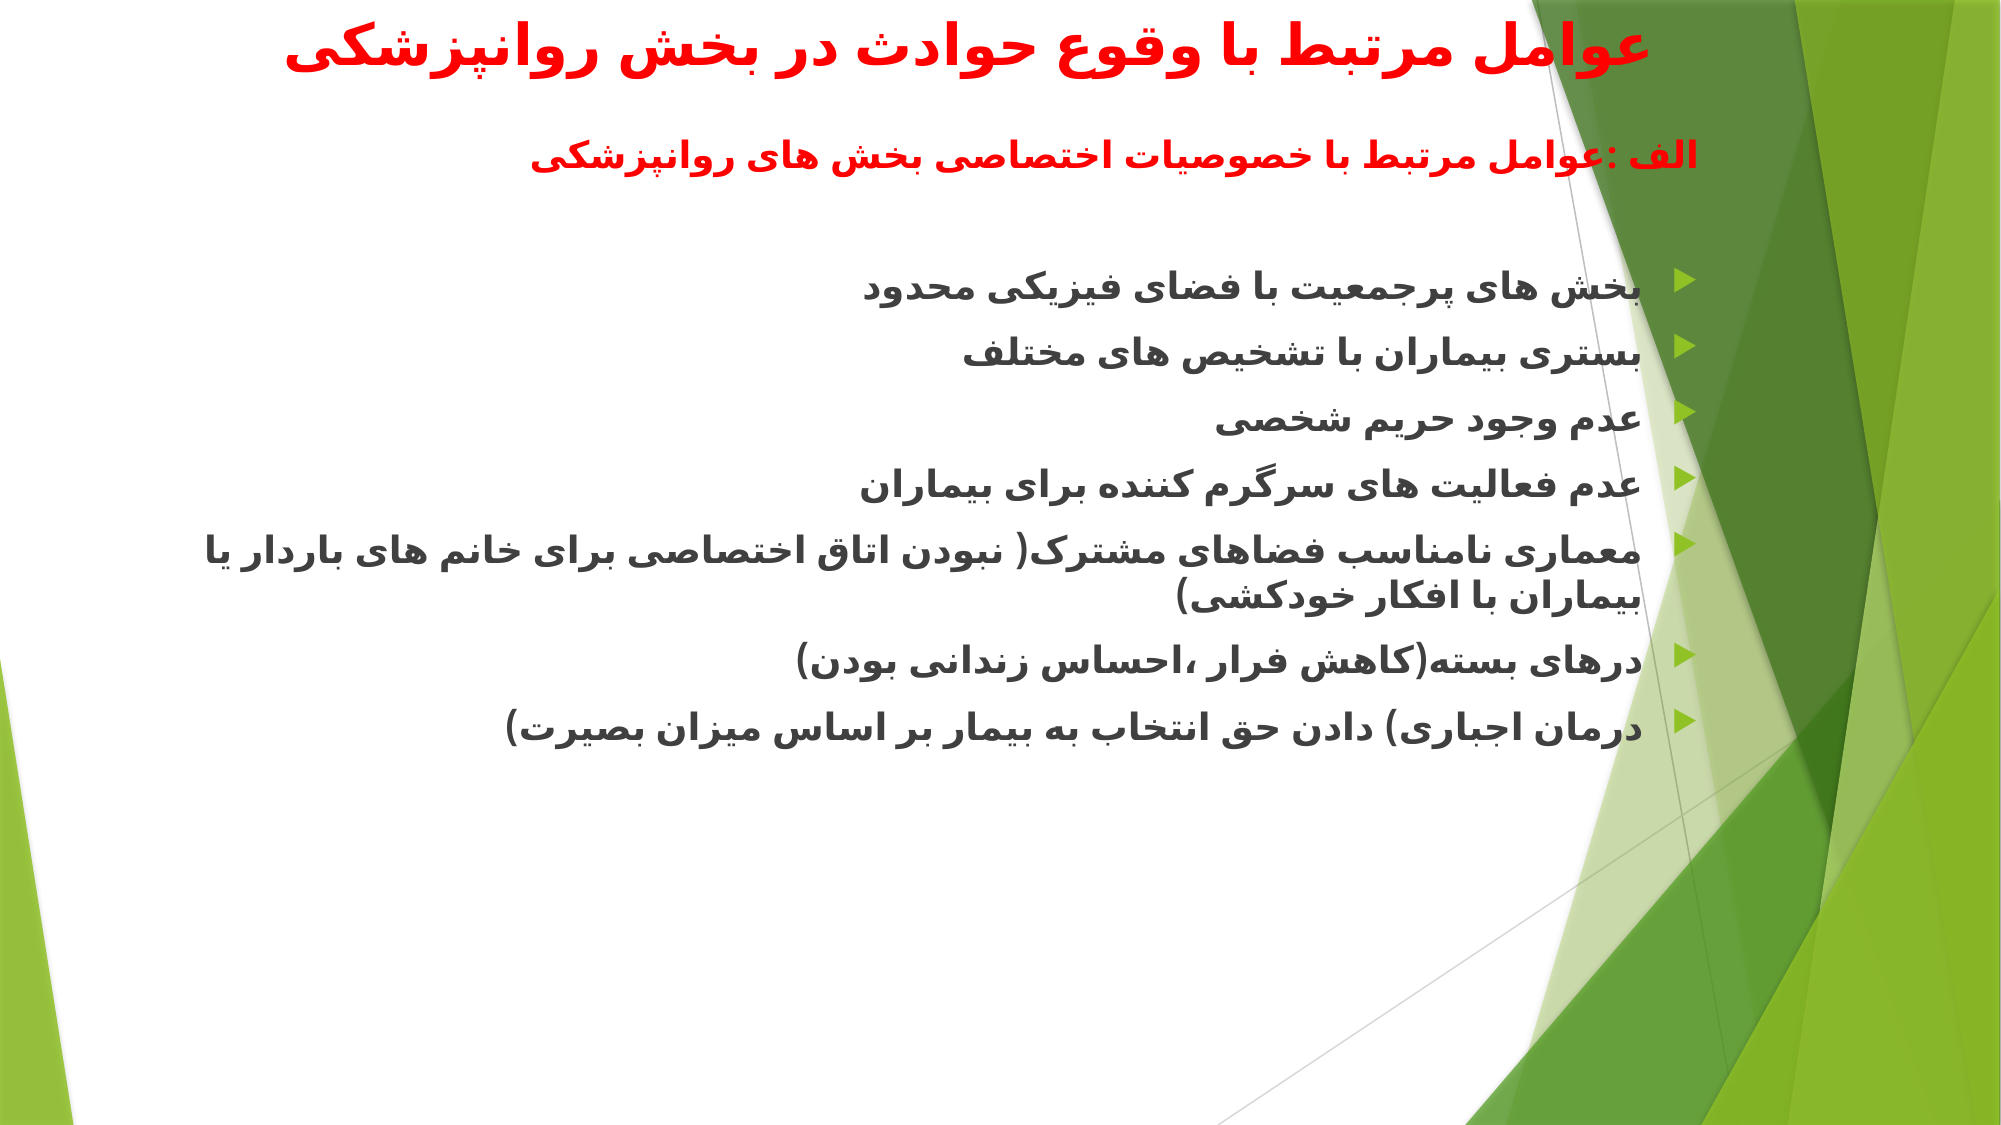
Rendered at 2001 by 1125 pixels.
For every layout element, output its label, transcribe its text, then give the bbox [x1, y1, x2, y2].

list الف :عوامل مرتبط با خصوصیات اختصاصی بخش های روانپزشکی بخش های پرجمعیت با فضای فیزیکی محدود بستری بیماران با تشخیص های مختلف عدم وجود حریم شخصی عدم فعالیت های سرگرم کننده برای بیماران معماری نامناسب فضاهای مشترک( نبودن اتاق اختصاصی برای خانم های باردار یا بیماران با افکار خودکشی) درهای بسته(کاهش فرار ،احساس زندانی بودن) درمان اجباری) دادن حق انتخاب به بیمار بر اساس میزان بصیرت) [111, 123, 1715, 991]
title عوامل مرتبط با وقوع حوادث در بخش روانپزشکی [69, 0, 1671, 124]
